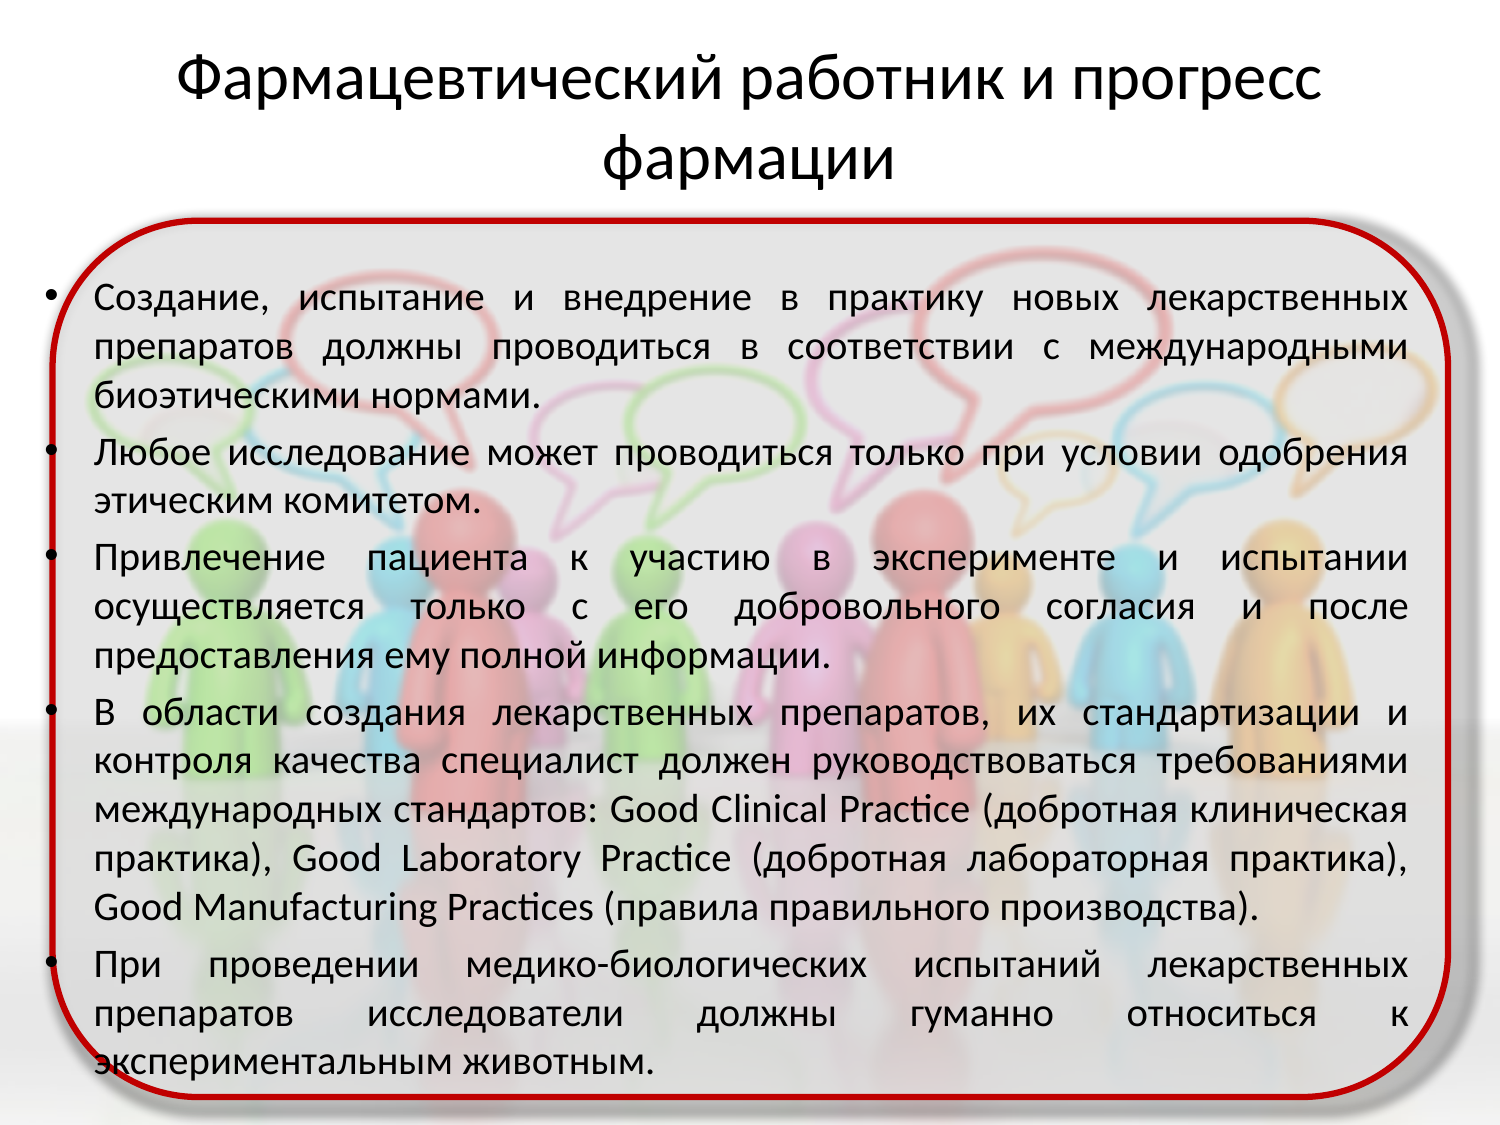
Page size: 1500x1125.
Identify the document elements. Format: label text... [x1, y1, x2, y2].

picture [0, 223, 1500, 1125]
title Фармацевтический работник и прогресс фармации [75, 19, 1425, 207]
